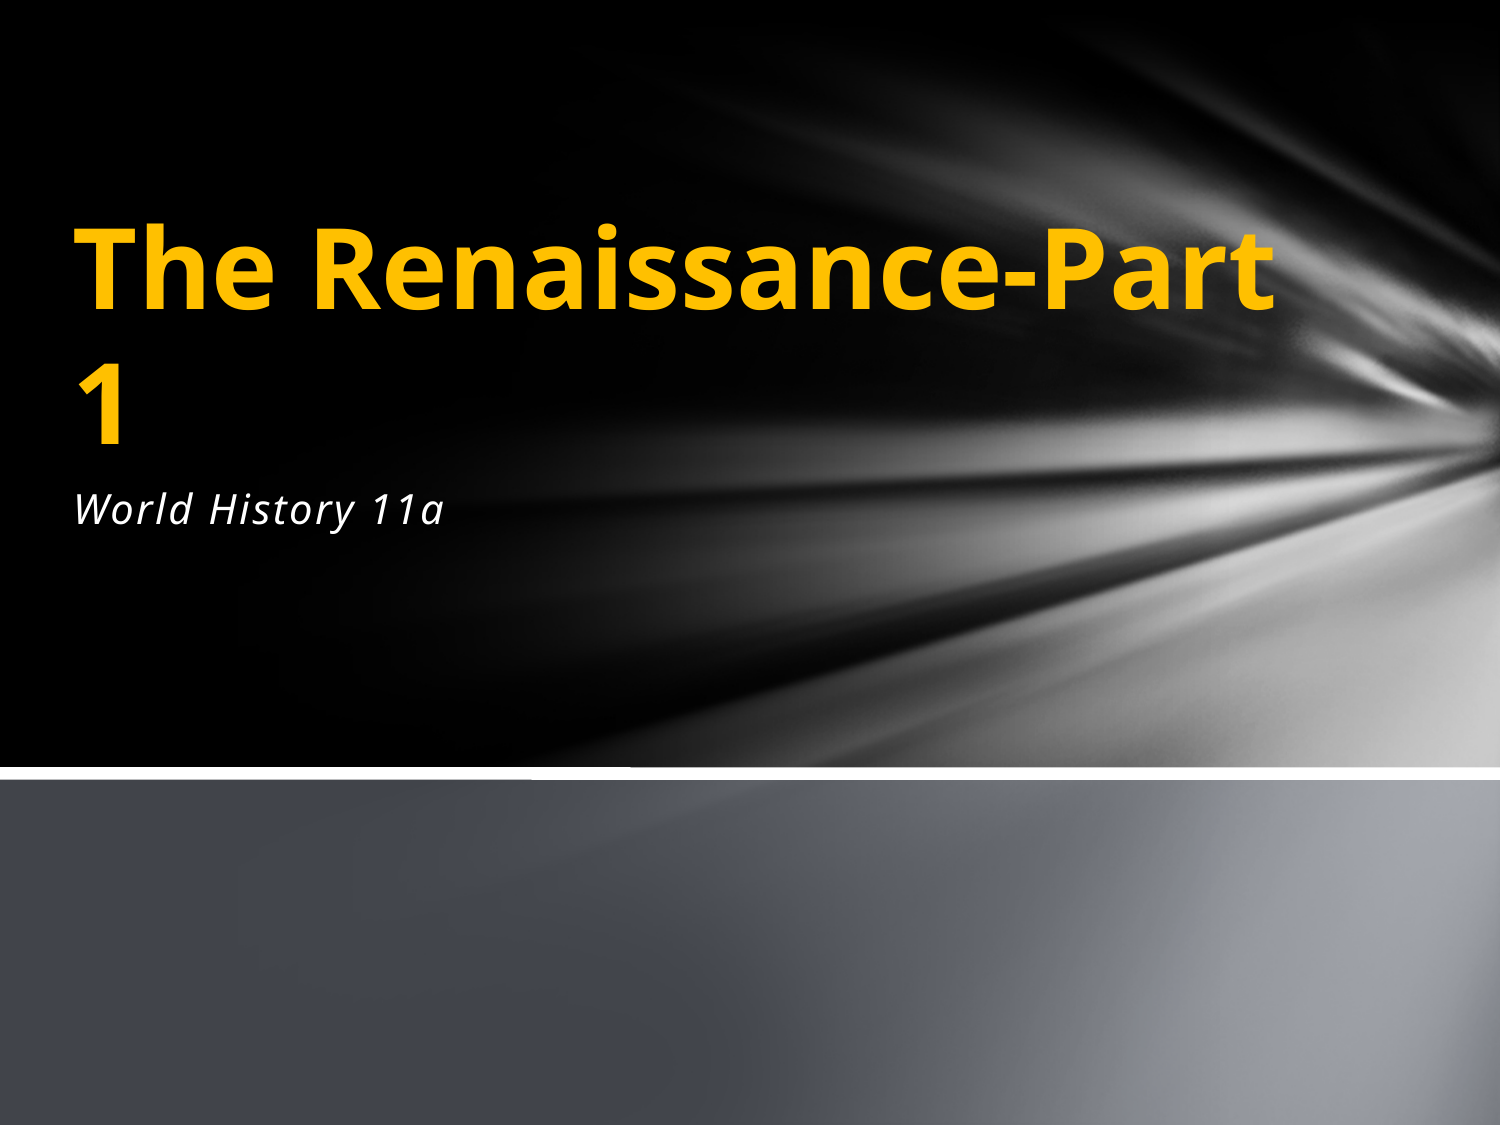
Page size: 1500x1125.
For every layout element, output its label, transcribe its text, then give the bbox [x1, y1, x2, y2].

title The Renaissance-Part 1 [57, 75, 1318, 475]
subtitle World History 11a [57, 475, 808, 700]
